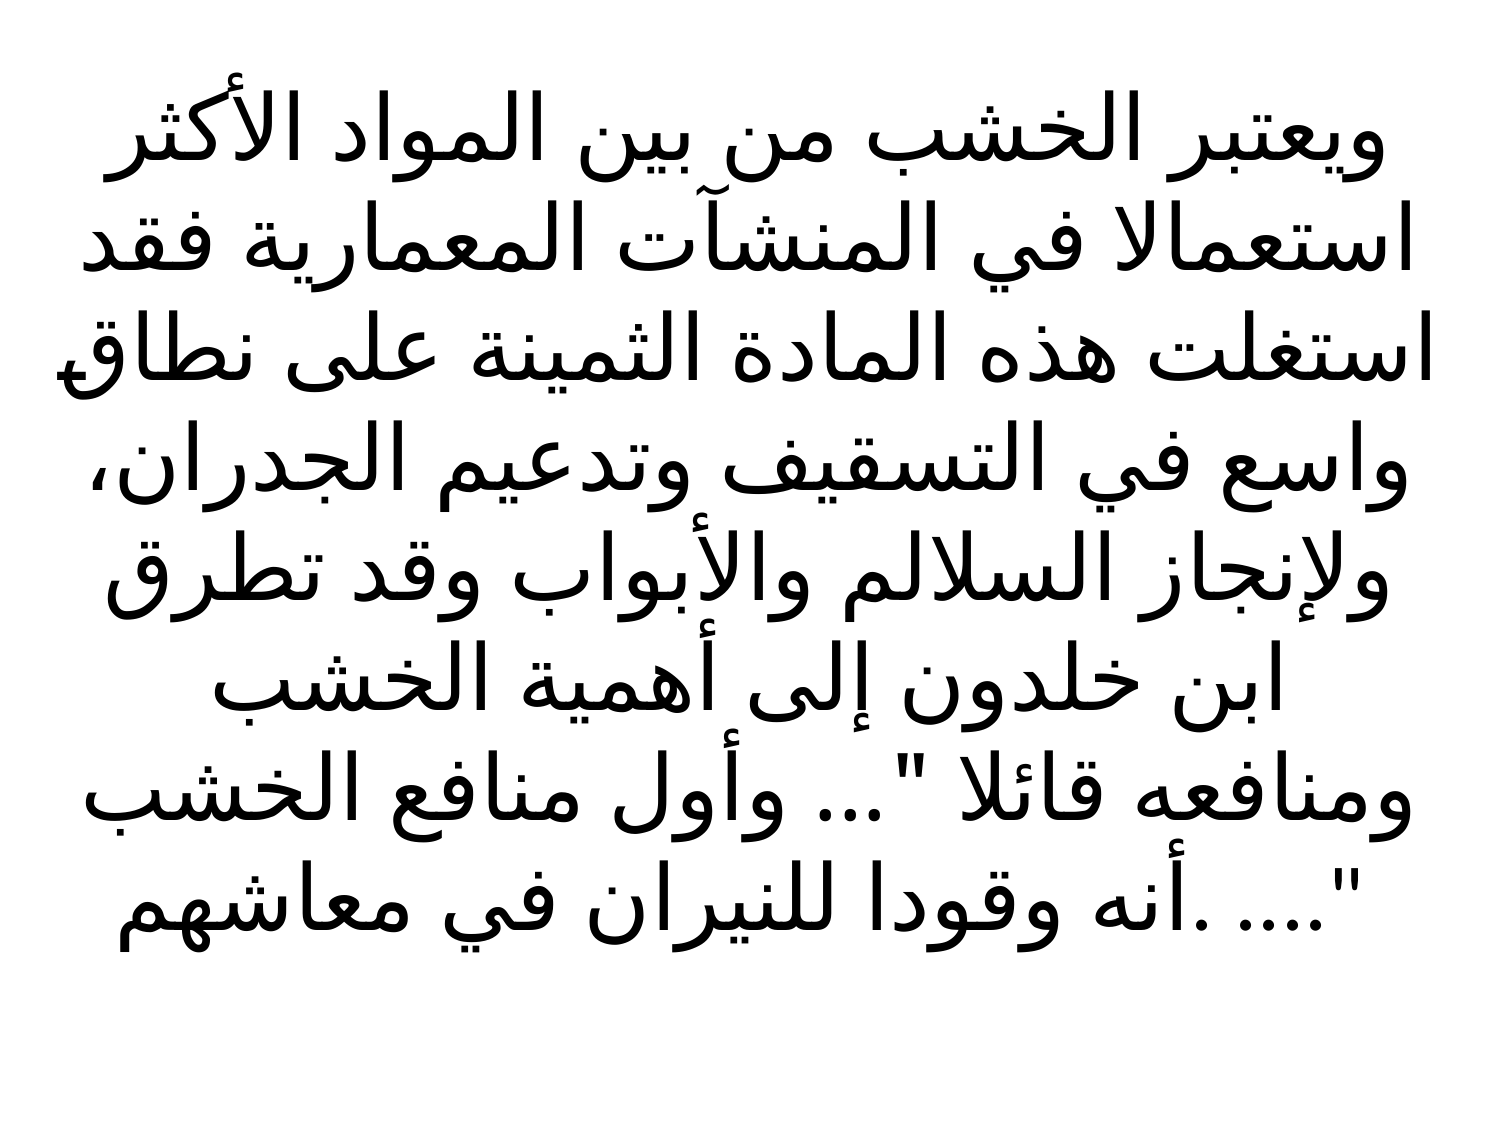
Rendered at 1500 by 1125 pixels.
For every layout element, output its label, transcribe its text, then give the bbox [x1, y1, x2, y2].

title ويعتبر الخشب من بين المواد الأكثر استعمالا في المنشآت المعمارية فقد استغلت هذه المادة الثمينة على نطاق واسع في التسقيف وتدعيم الجدران، ولإنجاز السلالم والأبواب وقد تطرق ابن خلدون إلى أهمية الخشب ومنافعه قائلا "... وأول منافع الخشب أنه وقودا للنيران في معاشهم. ...." [41, 45, 1459, 1083]
